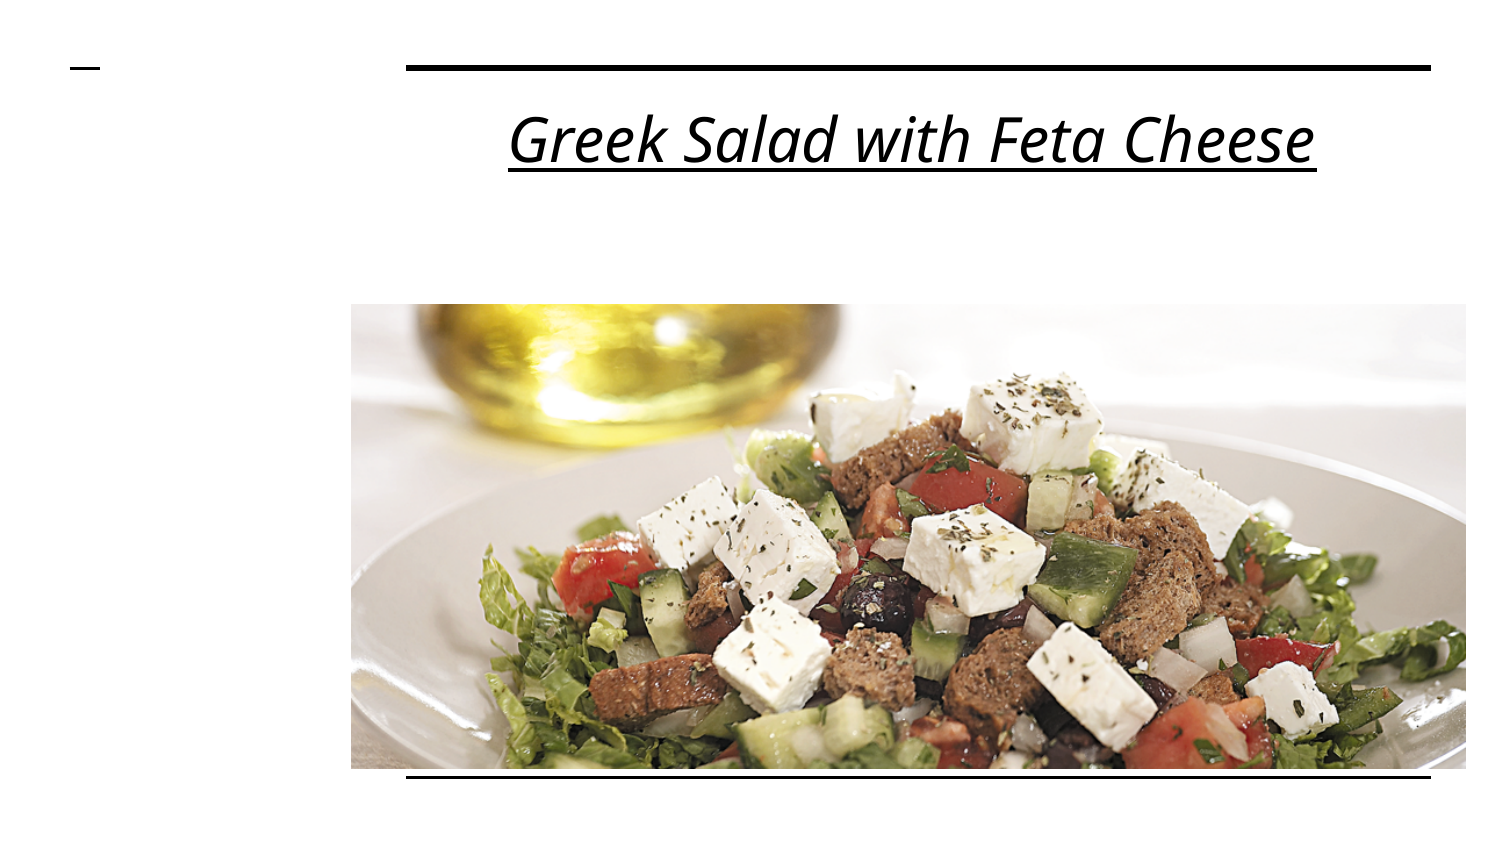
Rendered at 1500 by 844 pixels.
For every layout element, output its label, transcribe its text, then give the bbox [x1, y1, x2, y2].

title Greek Salad with Feta Cheese [393, 94, 1431, 199]
picture [351, 303, 1466, 769]
